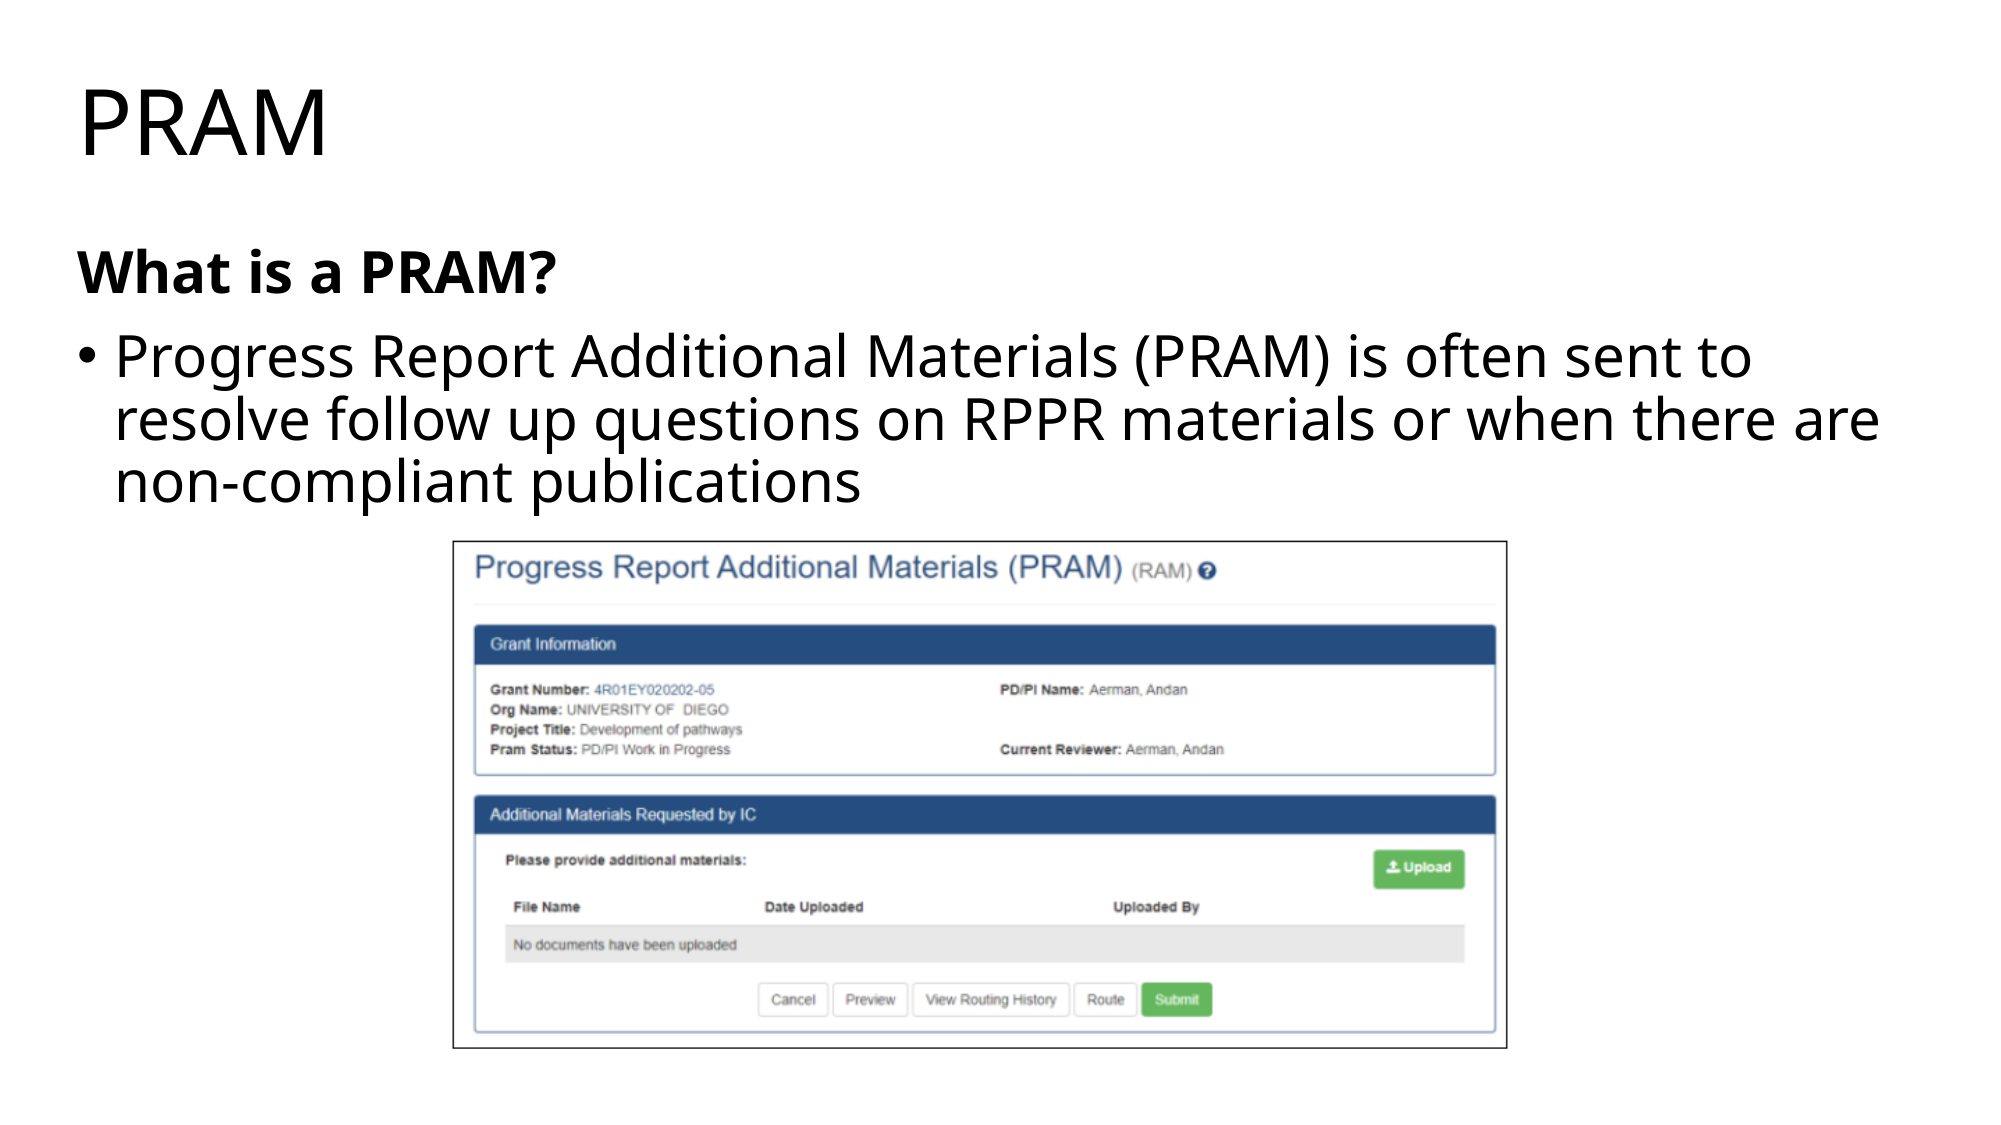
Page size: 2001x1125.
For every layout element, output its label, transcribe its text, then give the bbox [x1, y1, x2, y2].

title PRAM [62, 17, 1788, 235]
list What is a PRAM? Progress Report Additional Materials (PRAM) is often sent to resolve follow up questions on RPPR materials or when there are non-compliant publications [62, 235, 1899, 890]
picture [443, 533, 1517, 1061]
